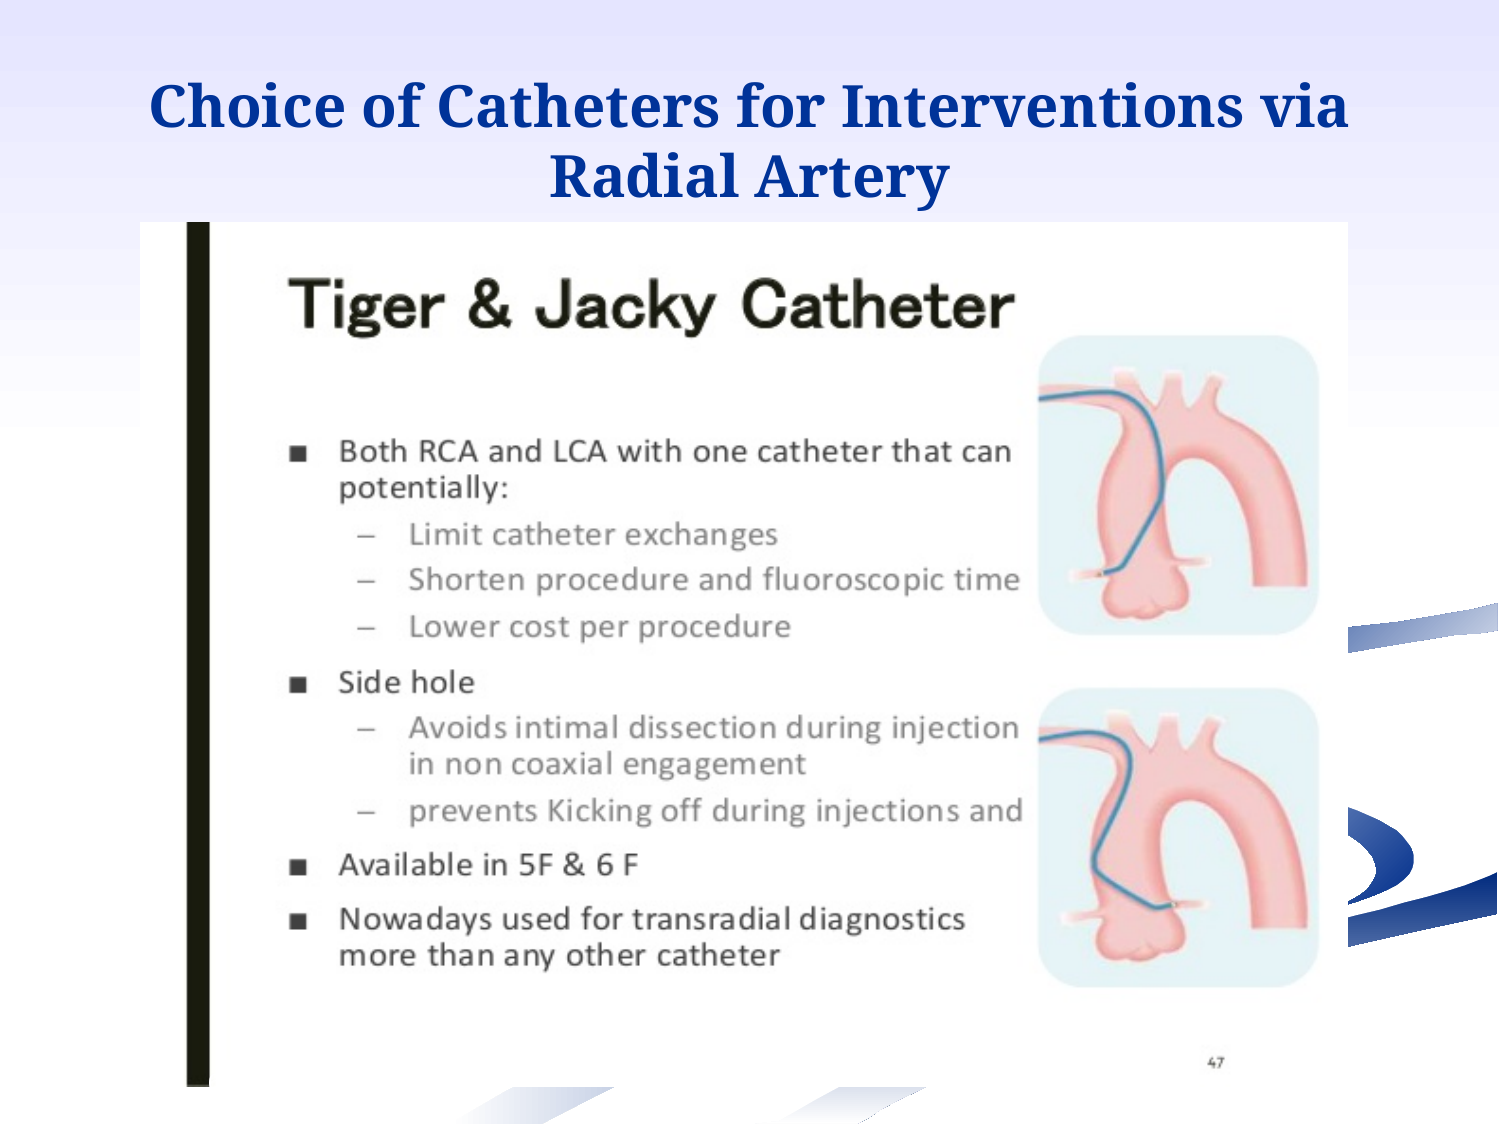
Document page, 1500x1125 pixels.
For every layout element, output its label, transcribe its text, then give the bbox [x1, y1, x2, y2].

title Choice of Catheters for Interventions via Radial Artery [74, 44, 1426, 233]
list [140, 222, 1348, 1087]
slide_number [74, 1025, 426, 1104]
